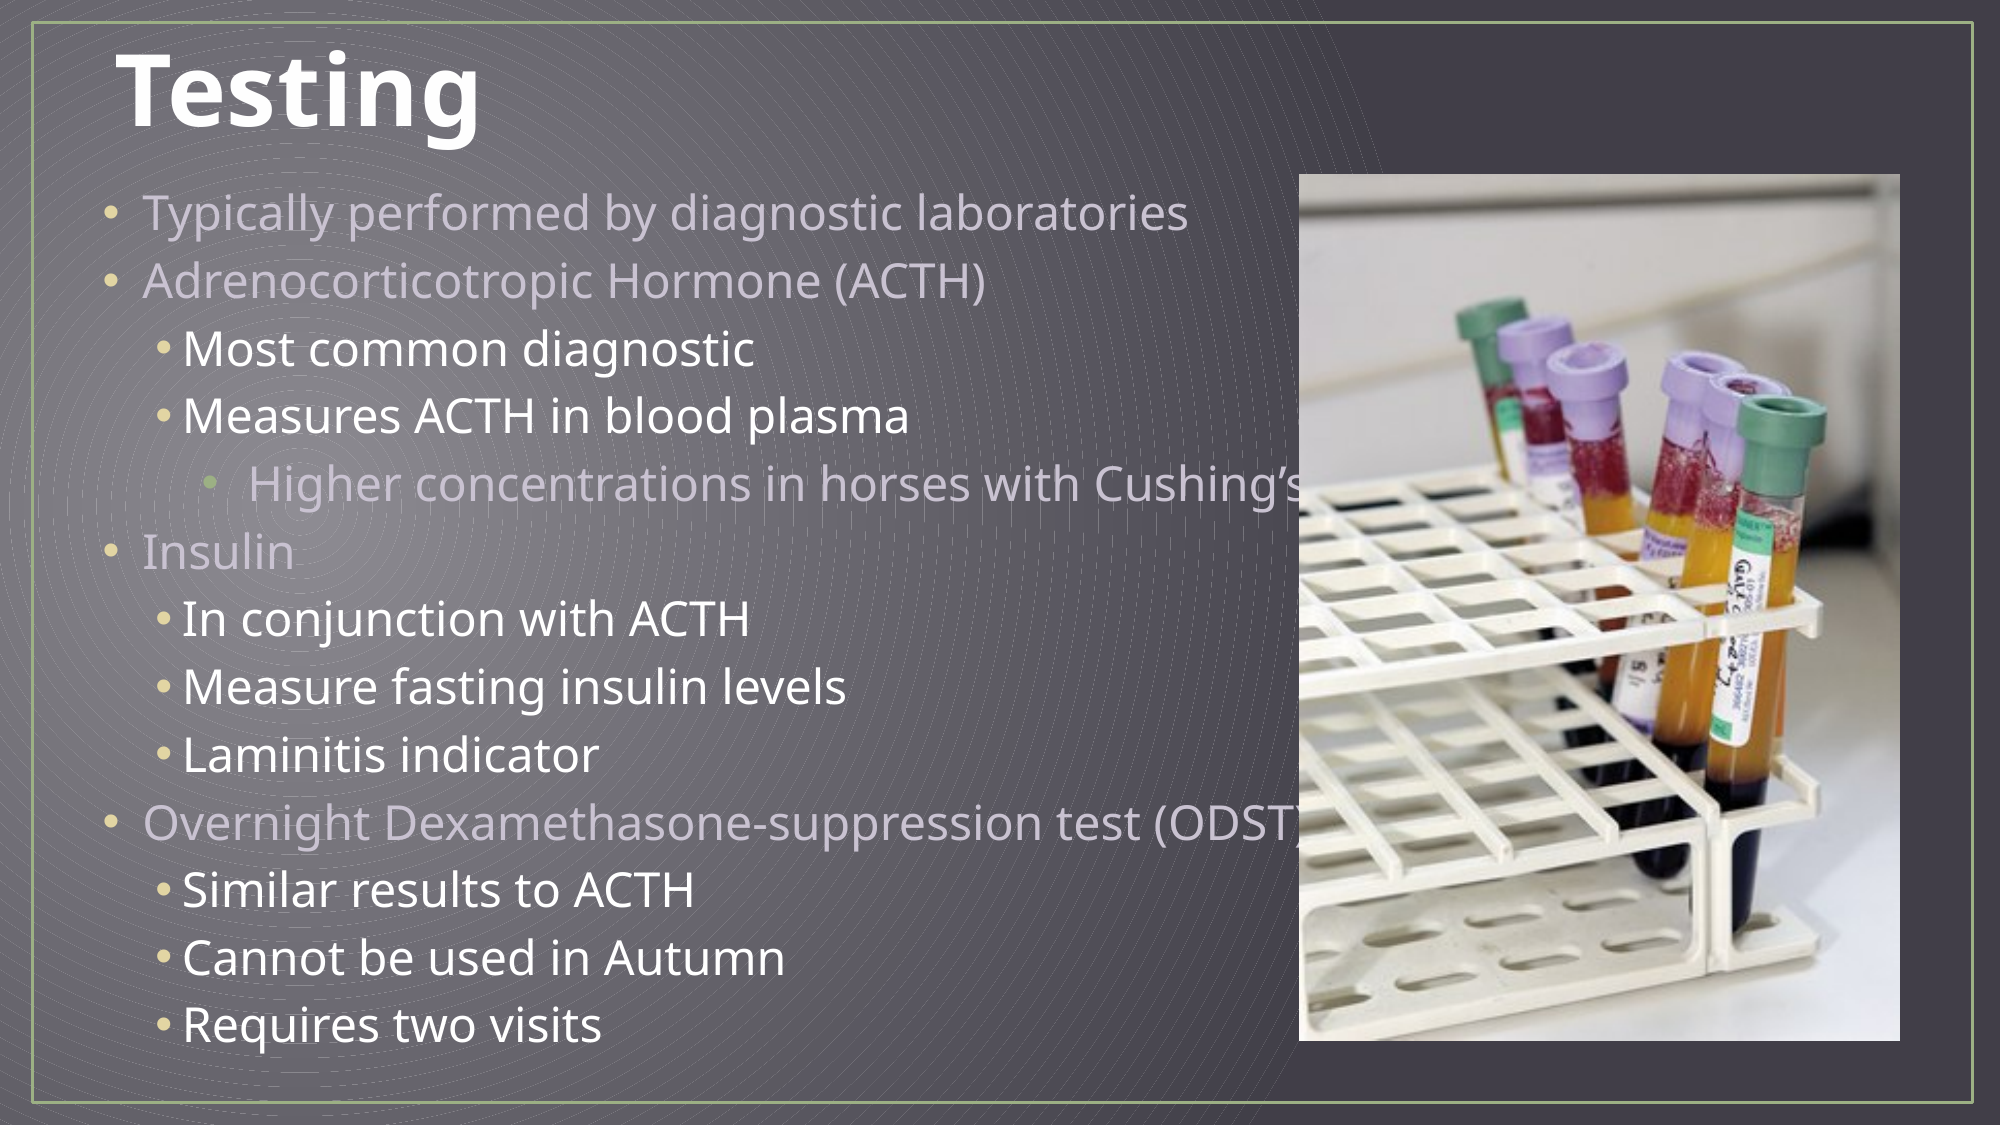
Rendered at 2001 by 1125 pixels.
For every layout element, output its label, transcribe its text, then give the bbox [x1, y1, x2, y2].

list Typically performed by diagnostic laboratories Adrenocorticotropic Hormone (ACTH) Most common diagnostic Measures ACTH in blood plasma Higher concentrations in horses with Cushing’s Insulin In conjunction with ACTH Measure fasting insulin levels Laminitis indicator Overnight Dexamethasone-suppression test (ODST) Similar results to ACTH Cannot be used in Autumn Requires two visits [87, 174, 1925, 1063]
picture [1299, 174, 1901, 1042]
title Testing [99, 45, 1900, 154]
